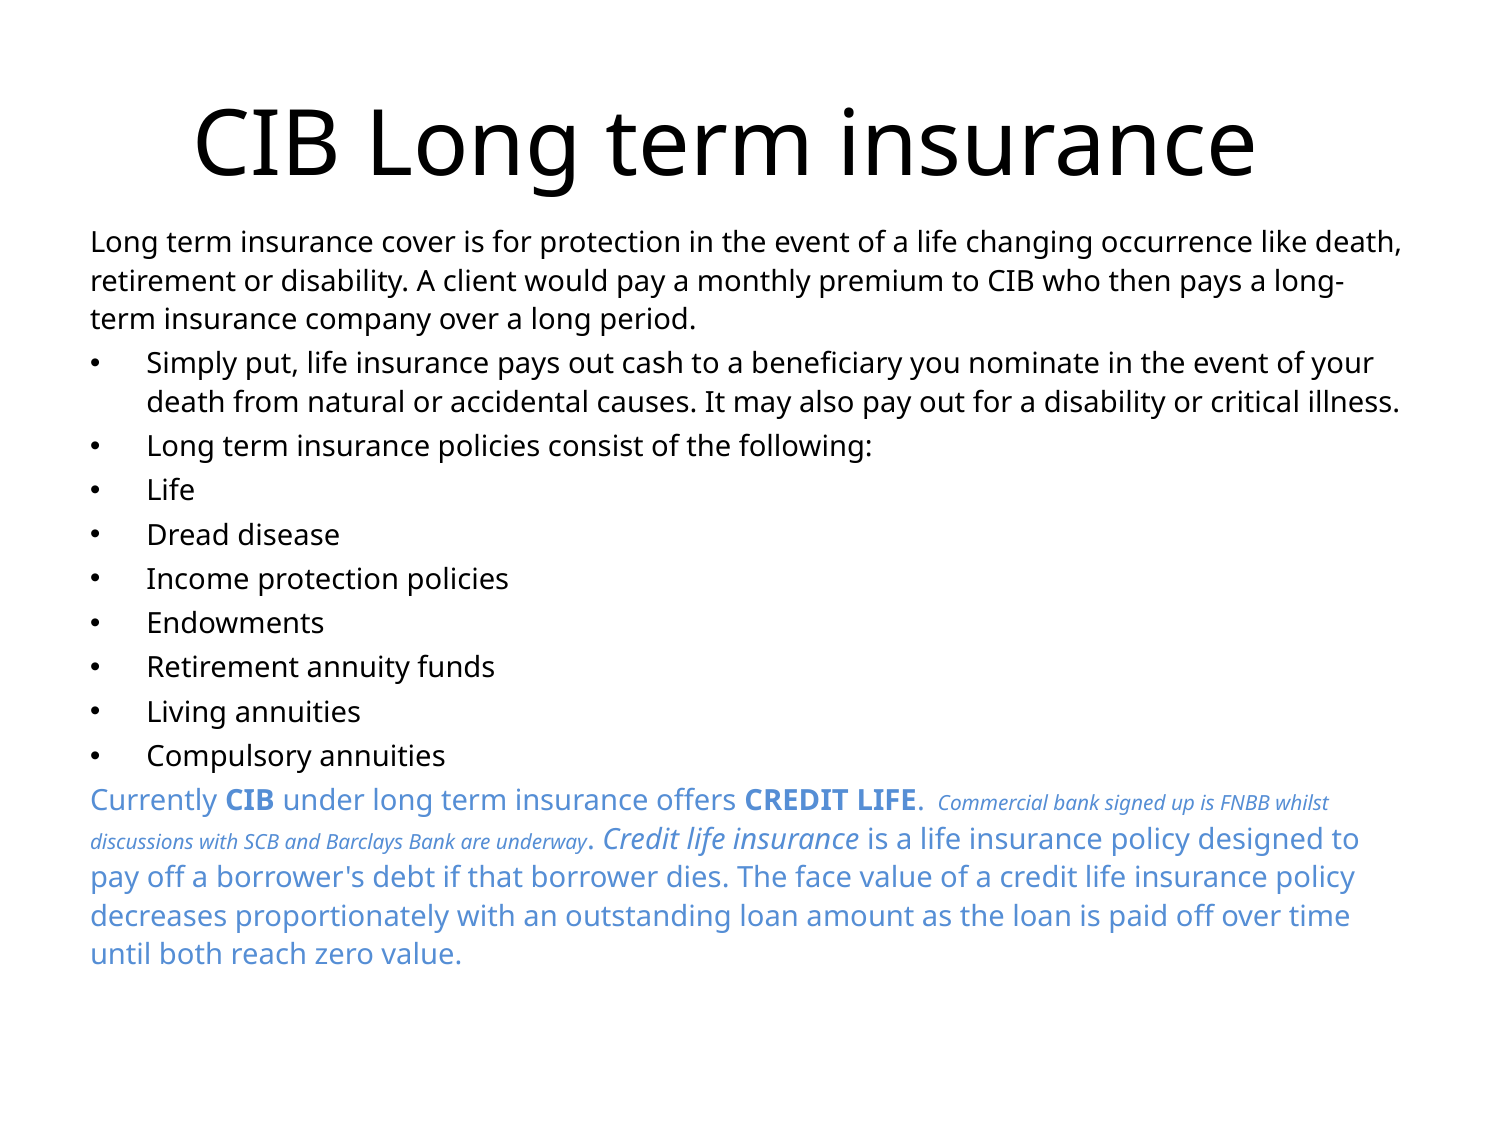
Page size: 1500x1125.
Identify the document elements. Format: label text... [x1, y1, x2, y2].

list Long term insurance cover is for protection in the event of a life changing occurrence like death, retirement or disability. A client would pay a monthly premium to CIB who then pays a long-term insurance company over a long period. Simply put, life insurance pays out cash to a beneficiary you nominate in the event of your death from natural or accidental causes. It may also pay out for a disability or critical illness. Long term insurance policies consist of the following: Life Dread disease Income protection policies Endowments Retirement annuity funds Living annuities Compulsory annuities Currently CIB under long term insurance offers CREDIT LIFE. Commercial bank signed up is FNBB whilst discussions with SCB and Barclays Bank are underway. Credit life insurance is a life insurance policy designed to pay off a borrower's debt if that borrower dies. The face value of a credit life insurance policy decreases proportionately with an outstanding loan amount as the loan is paid off over time until both reach zero value. [75, 212, 1425, 1005]
title CIB Long term insurance [75, 45, 1425, 212]
